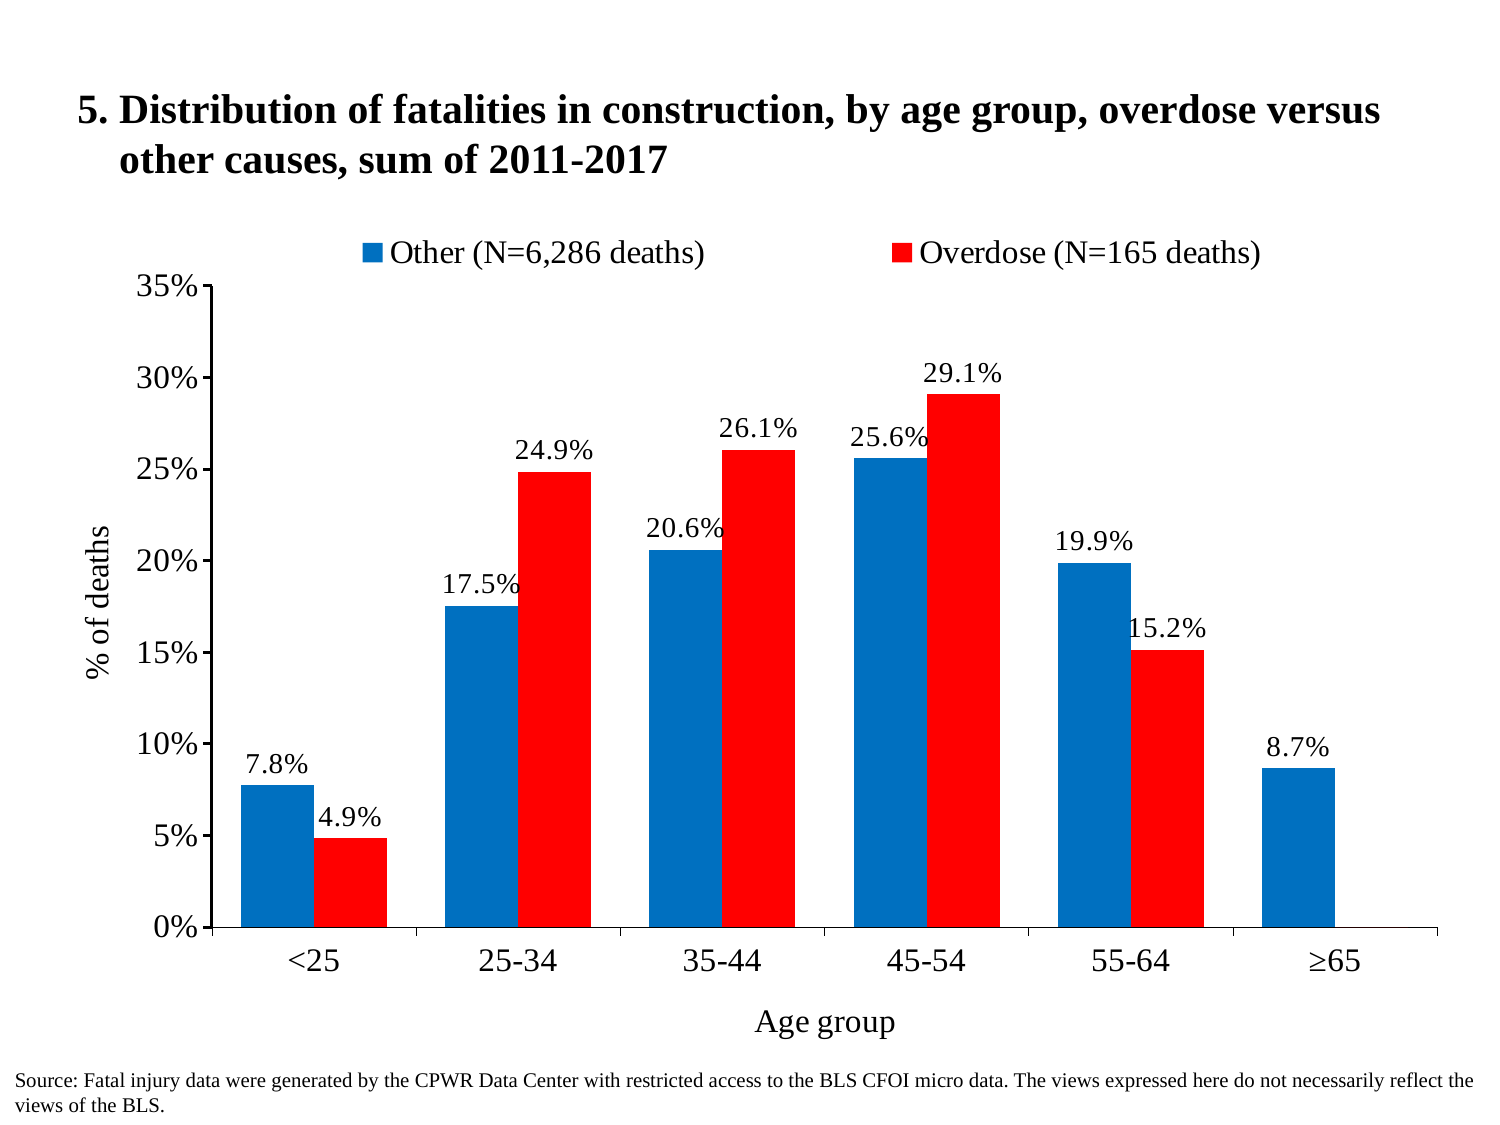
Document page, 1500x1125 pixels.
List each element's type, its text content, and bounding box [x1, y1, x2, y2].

text_box Source: Fatal injury data were generated by the CPWR Data Center with restricted access to the BLS CFOI micro data. The views expressed here do not necessarily reflect the views of the BLS. [0, 1059, 1500, 1124]
text_box 5. Distribution of fatalities in construction, by age group, overdose versus other causes, sum of 2011-2017 [62, 74, 1438, 190]
chart [62, 212, 1438, 1051]
